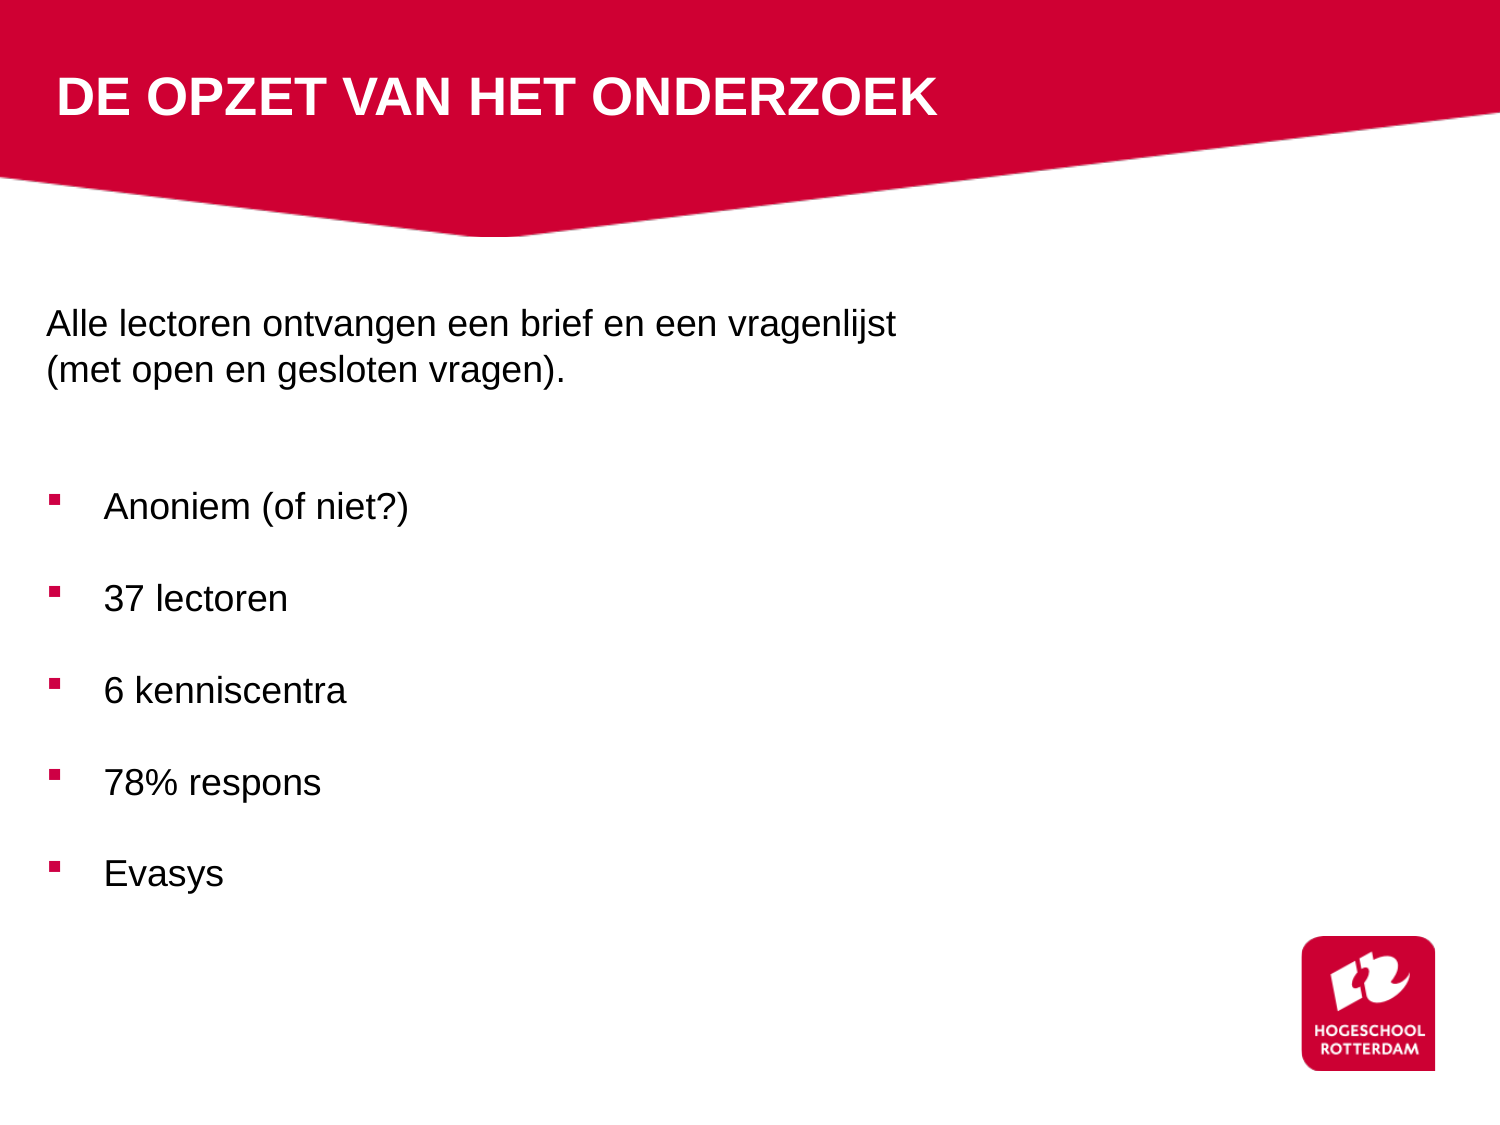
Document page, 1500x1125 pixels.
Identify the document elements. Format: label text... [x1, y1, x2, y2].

list Alle lectoren ontvangen een brief en een vragenlijst (met open en gesloten vragen). Anoniem (of niet?) 37 lectoren 6 kenniscentra 78% respons Evasys [29, 290, 1166, 951]
title DE OPZET VAN HET ONDERZOEK [41, 0, 1306, 188]
